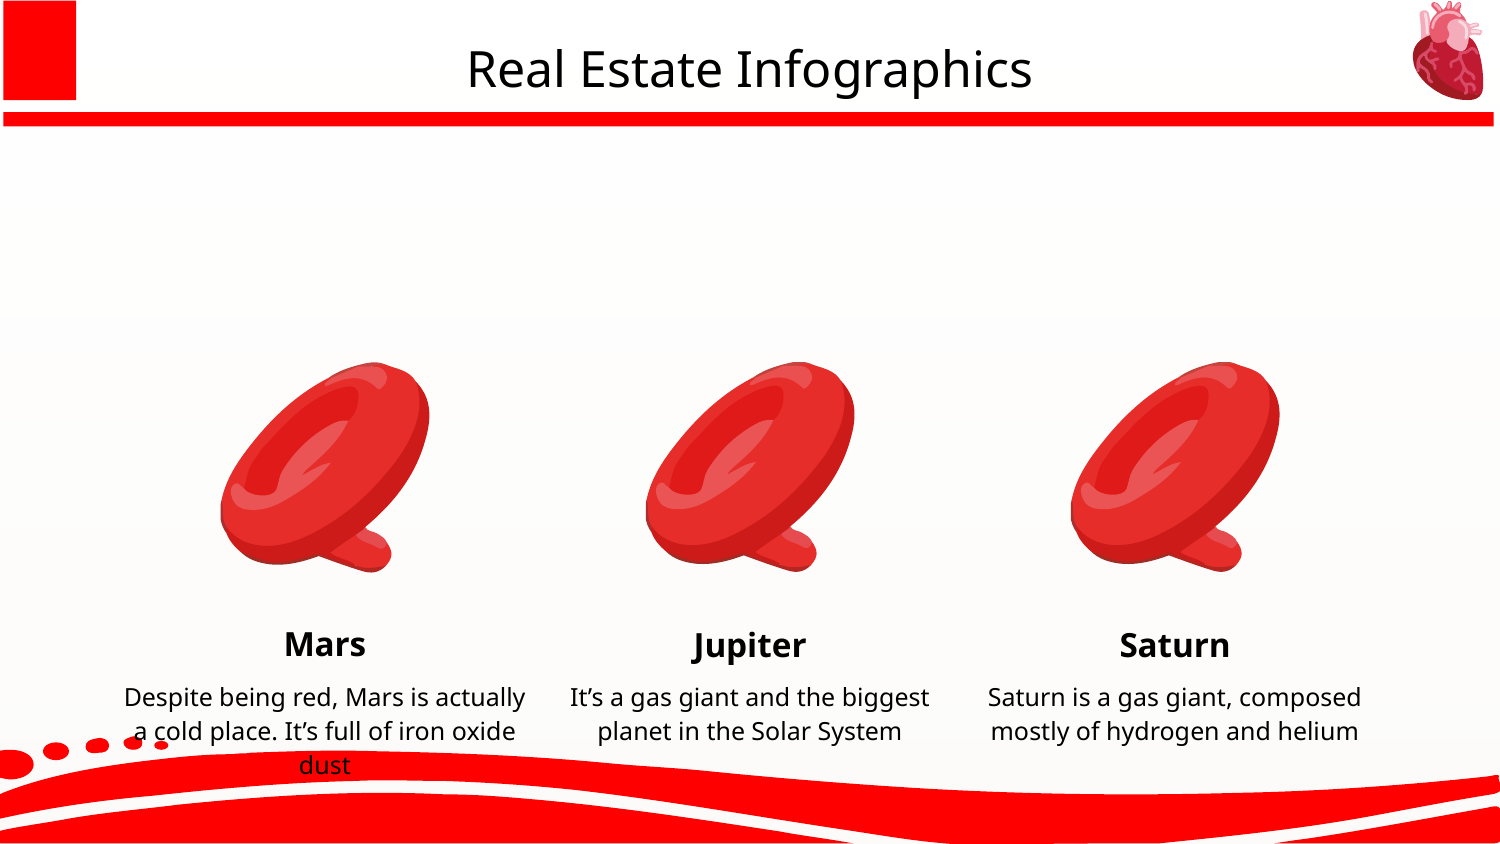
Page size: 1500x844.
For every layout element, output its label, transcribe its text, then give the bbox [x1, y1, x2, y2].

text_box Saturn [1028, 602, 1322, 661]
title Real Estate Infographics [364, 30, 1136, 105]
text_box Despite being red, Mars is actually a cold place. It’s full of iron oxide dust [104, 661, 529, 750]
text_box Saturn is a gas giant, composed mostly of hydrogen and helium [954, 661, 1397, 750]
text_box Jupiter [603, 603, 897, 661]
picture [645, 361, 855, 573]
picture [220, 362, 430, 574]
text_box It’s a gas giant and the biggest planet in the Solar System [529, 661, 954, 750]
picture [1070, 361, 1280, 573]
text_box Mars [178, 602, 472, 661]
